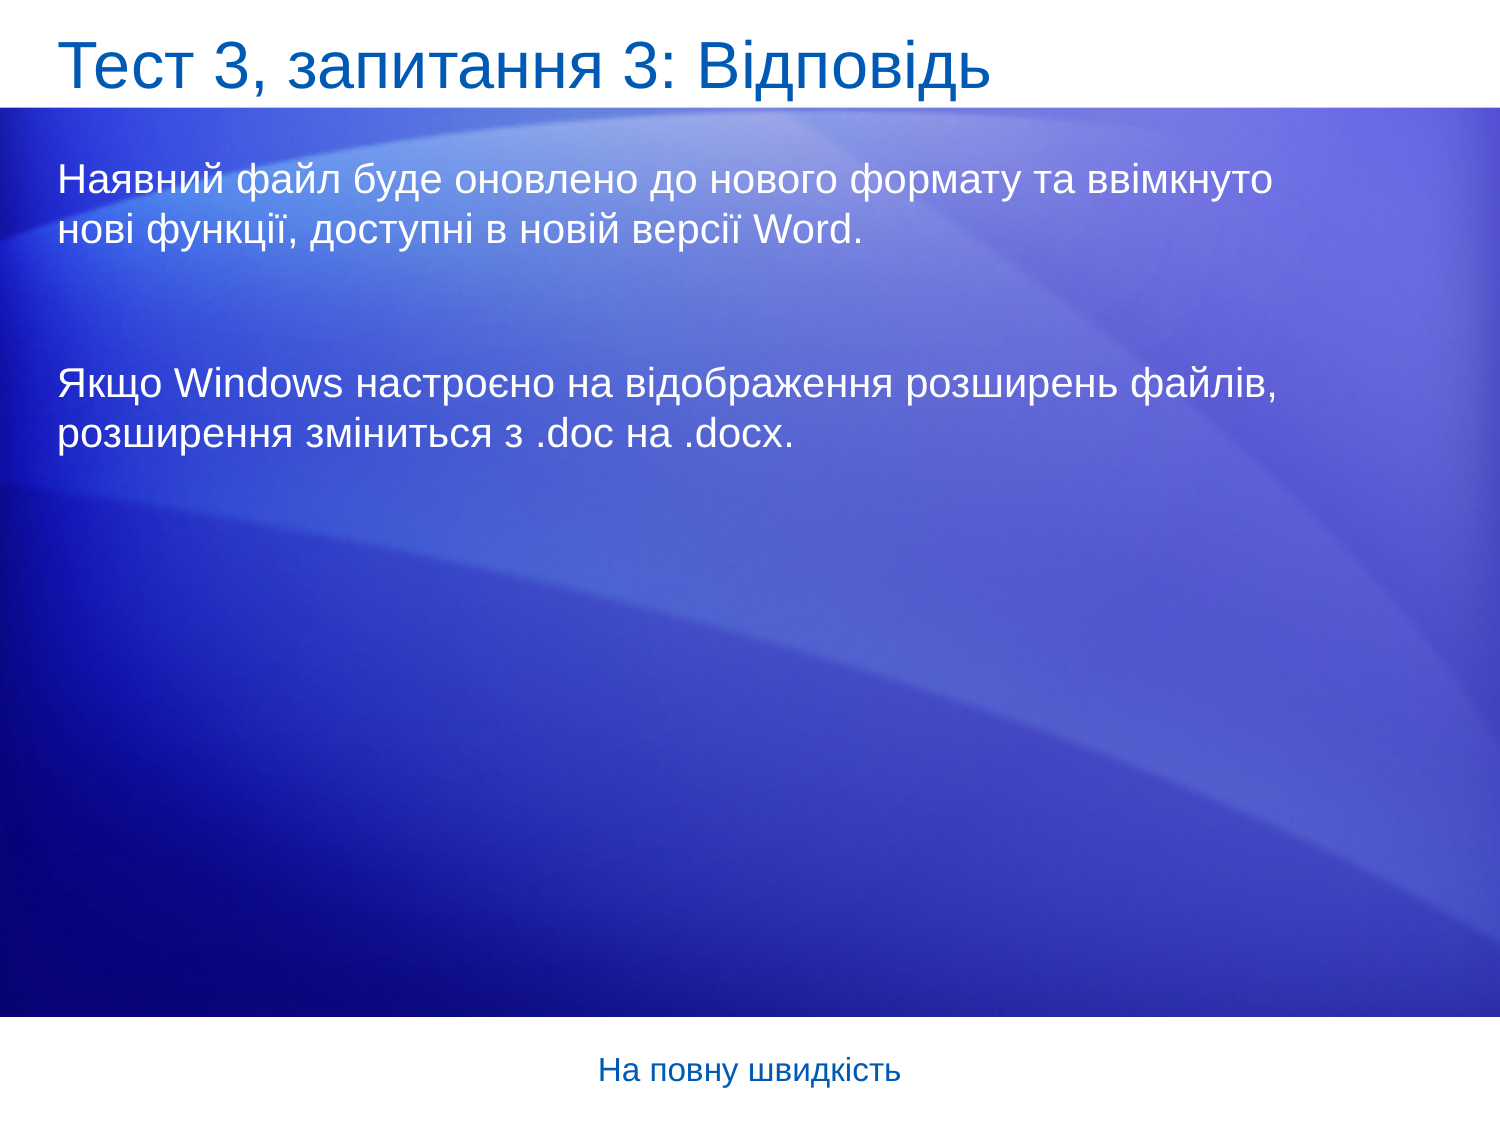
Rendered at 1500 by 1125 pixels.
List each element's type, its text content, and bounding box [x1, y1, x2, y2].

picture [0, 108, 1500, 1017]
footer На повну швидкість [445, 1016, 1055, 1096]
list Наявний файл буде оновлено до нового формату та ввімкнуто нові функції, доступні в новій версії Word. [42, 144, 1358, 260]
text_box Якщо Windows настроєно на відображення розширень файлів, розширення зміниться з .doc на .docx. [42, 348, 1344, 541]
title Тест 3, запитання 3: Відповідь [42, 11, 1393, 112]
